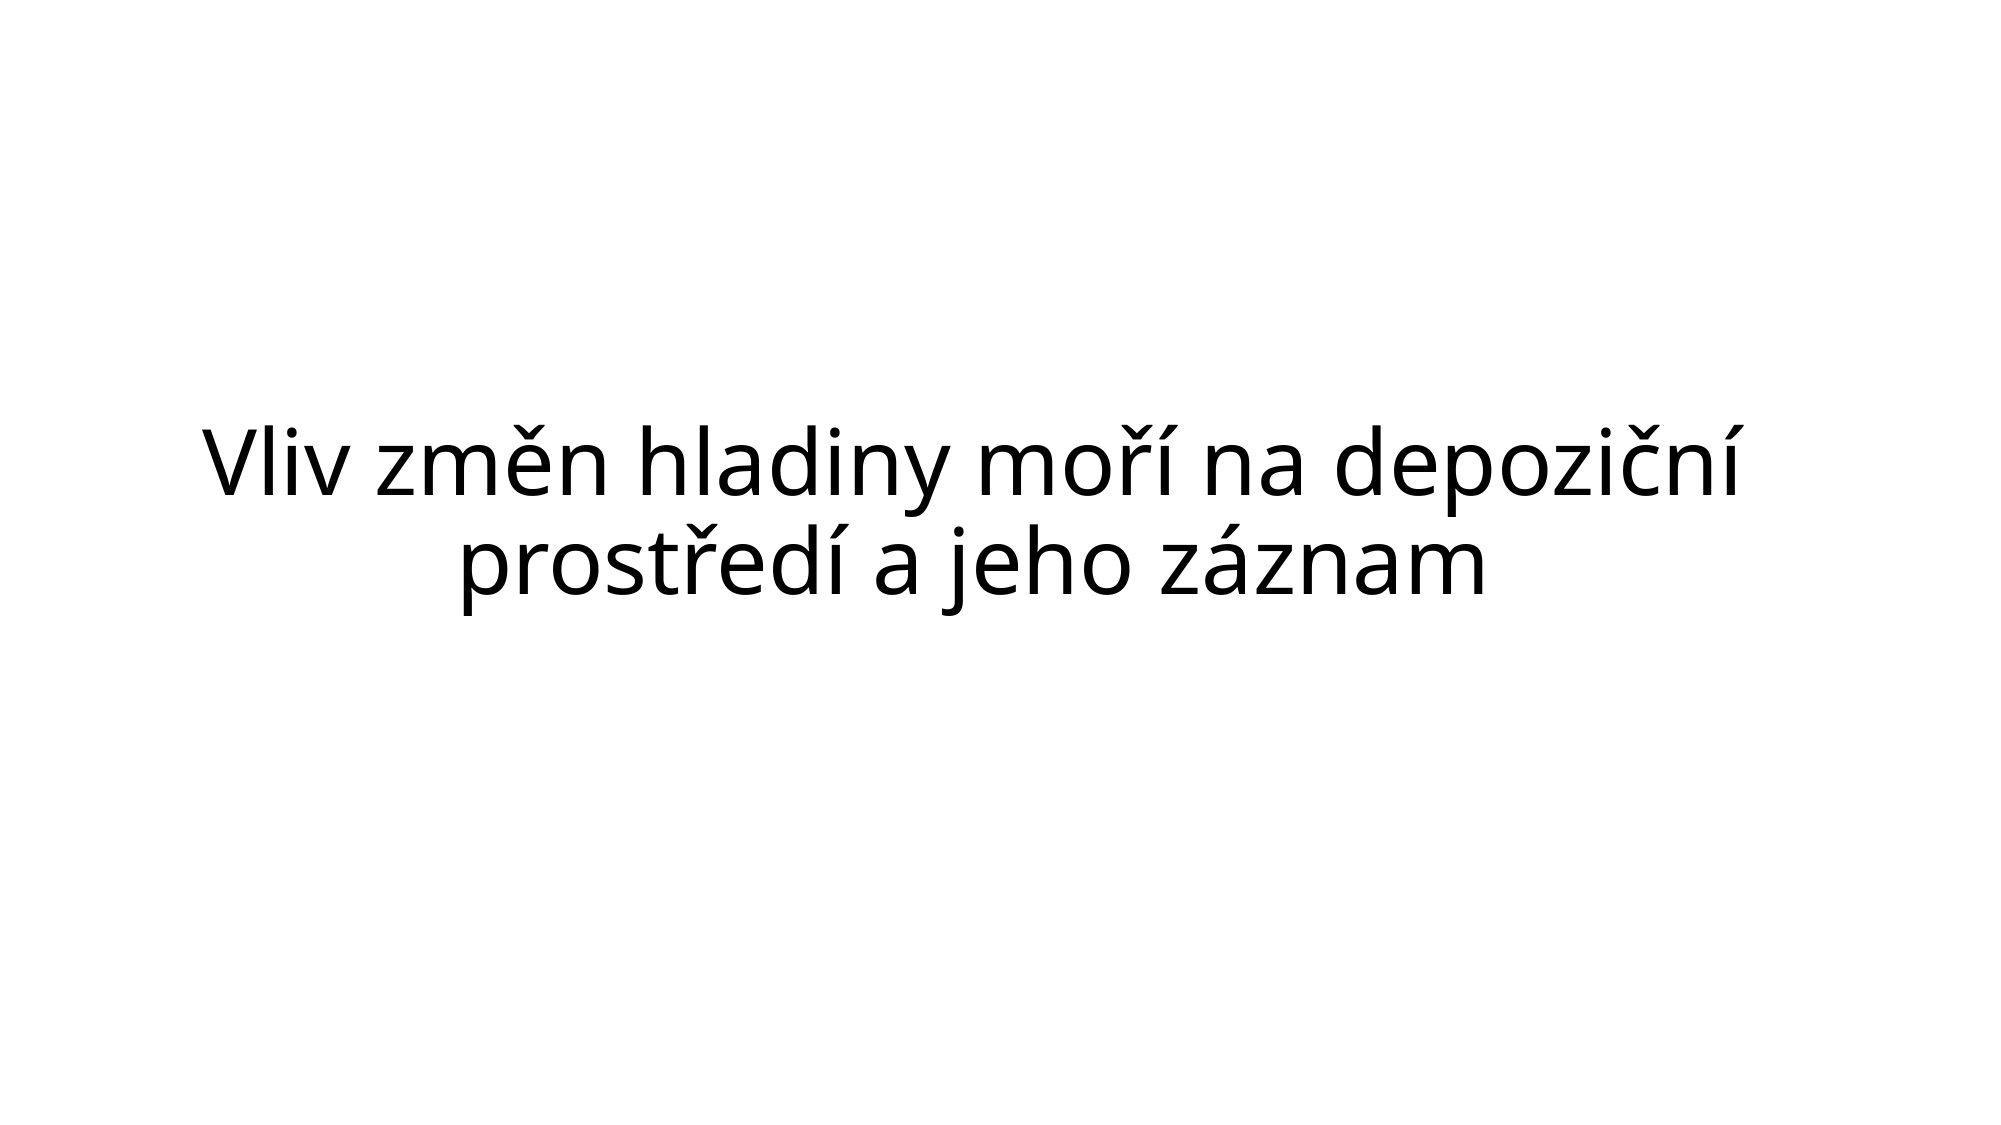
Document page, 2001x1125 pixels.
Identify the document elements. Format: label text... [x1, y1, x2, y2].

title Vliv změn hladiny moří na depoziční prostředí a jeho záznam [184, 345, 1763, 685]
